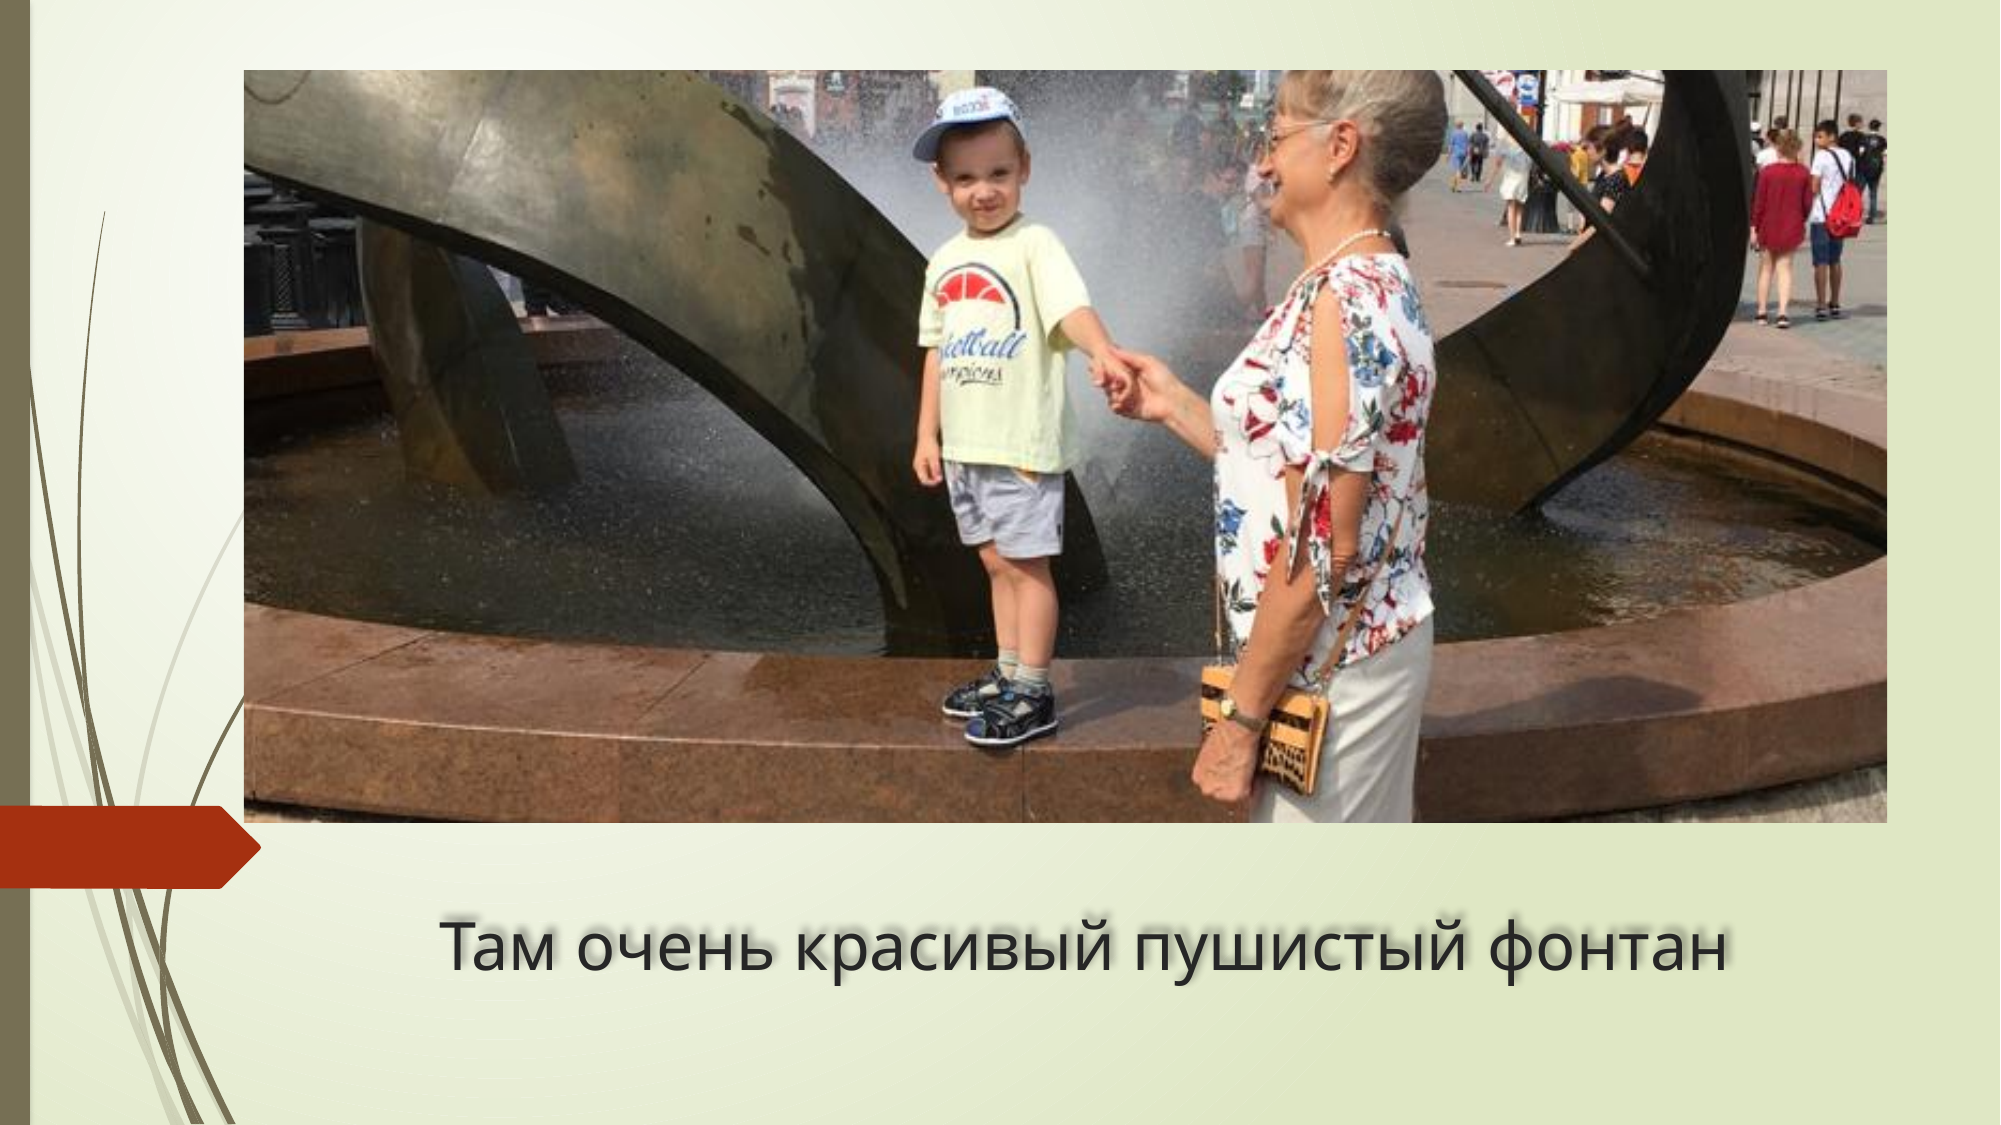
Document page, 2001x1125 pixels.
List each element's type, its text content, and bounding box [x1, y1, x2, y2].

picture [243, 70, 1888, 824]
title Там очень красивый пушистый фонтан [424, 908, 1888, 992]
